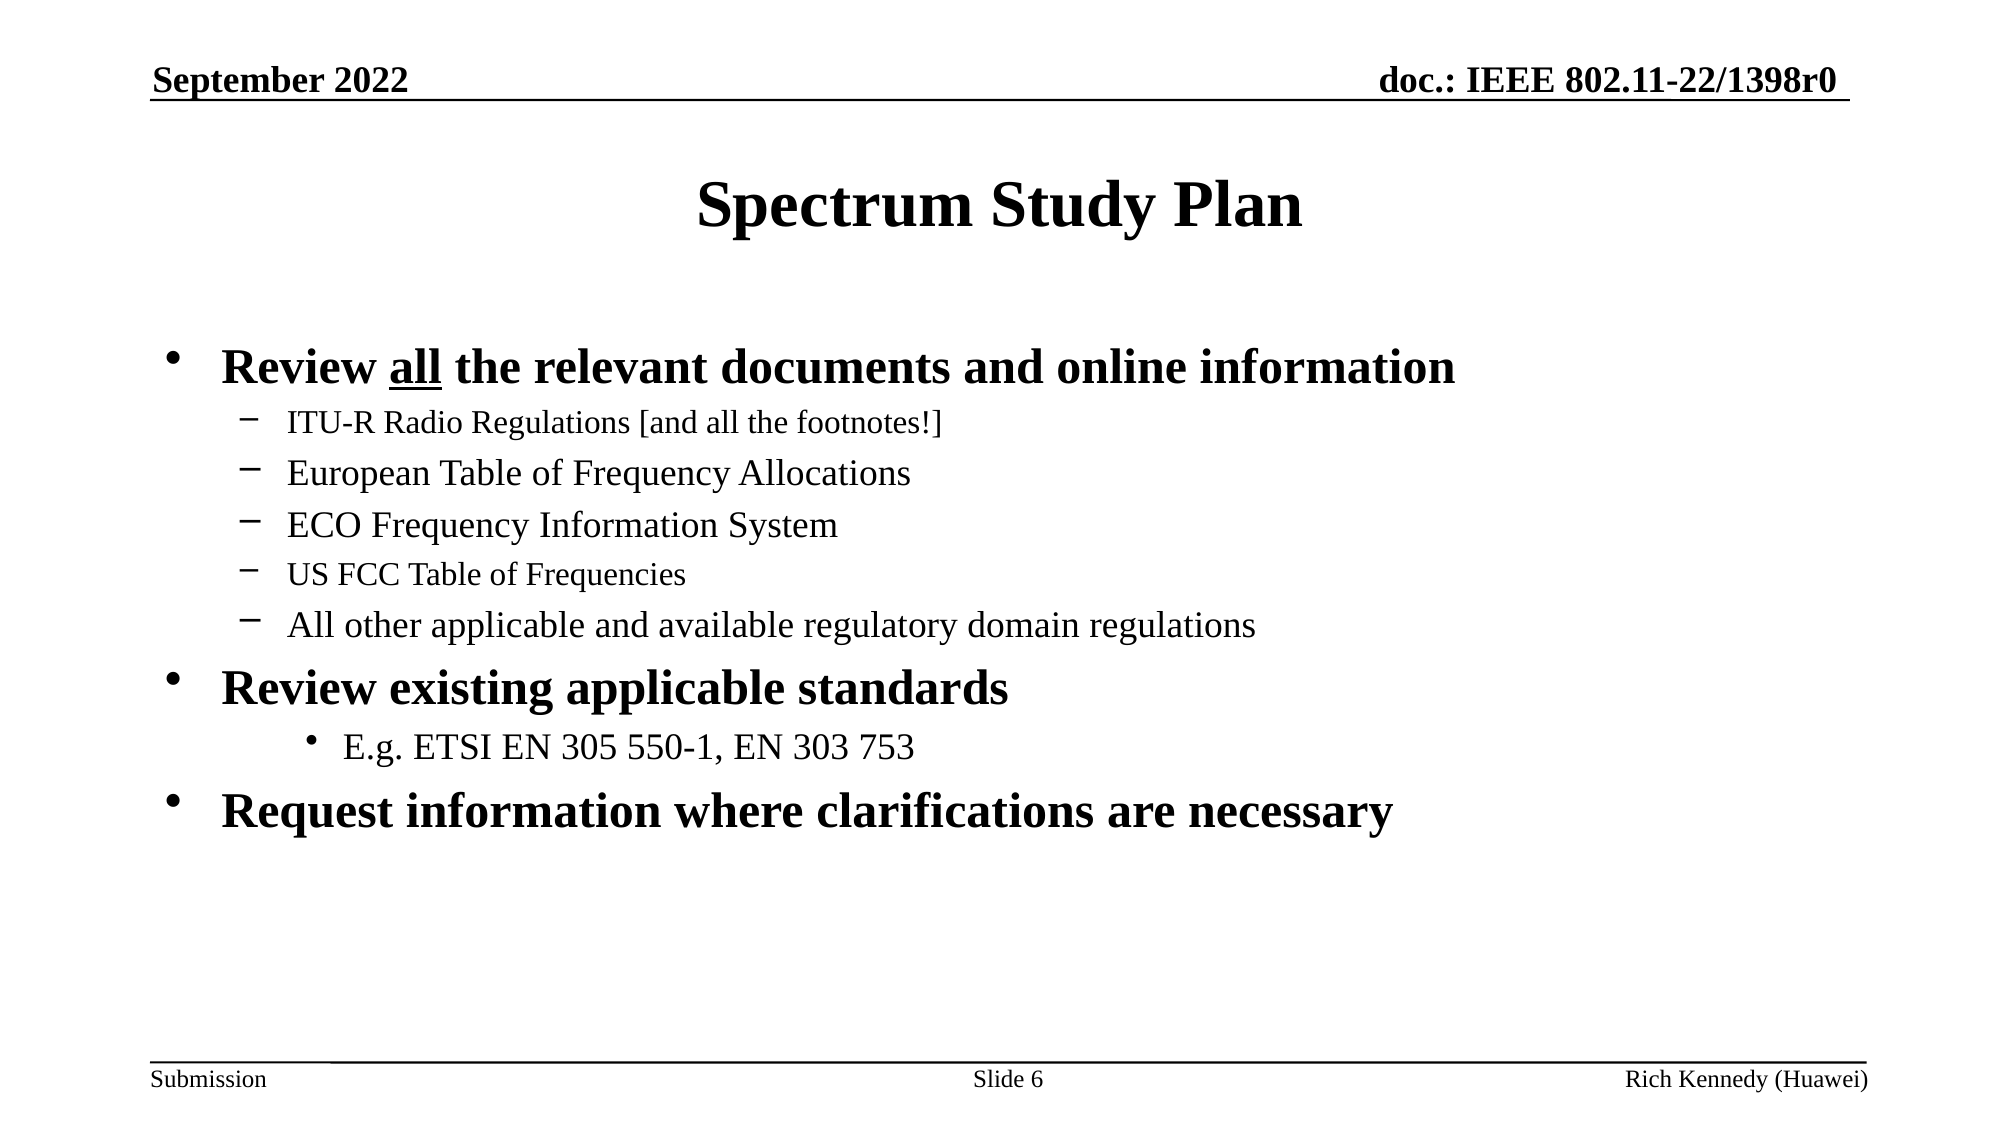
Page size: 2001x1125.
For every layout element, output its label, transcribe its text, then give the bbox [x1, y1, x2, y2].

list Review all the relevant documents and online information ITU-R Radio Regulations [and all the footnotes!] European Table of Frequency Allocations ECO Frequency Information System US FCC Table of Frequencies All other applicable and available regulatory domain regulations Review existing applicable standards E.g. ETSI EN 305 550-1, EN 303 753 Request information where clarifications are necessary [149, 326, 1850, 1002]
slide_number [152, 54, 412, 101]
title Spectrum Study Plan [150, 112, 1850, 288]
slide_number Slide 6 [966, 1061, 1051, 1093]
footer Rich Kennedy (Huawei) [1621, 1061, 1870, 1093]
